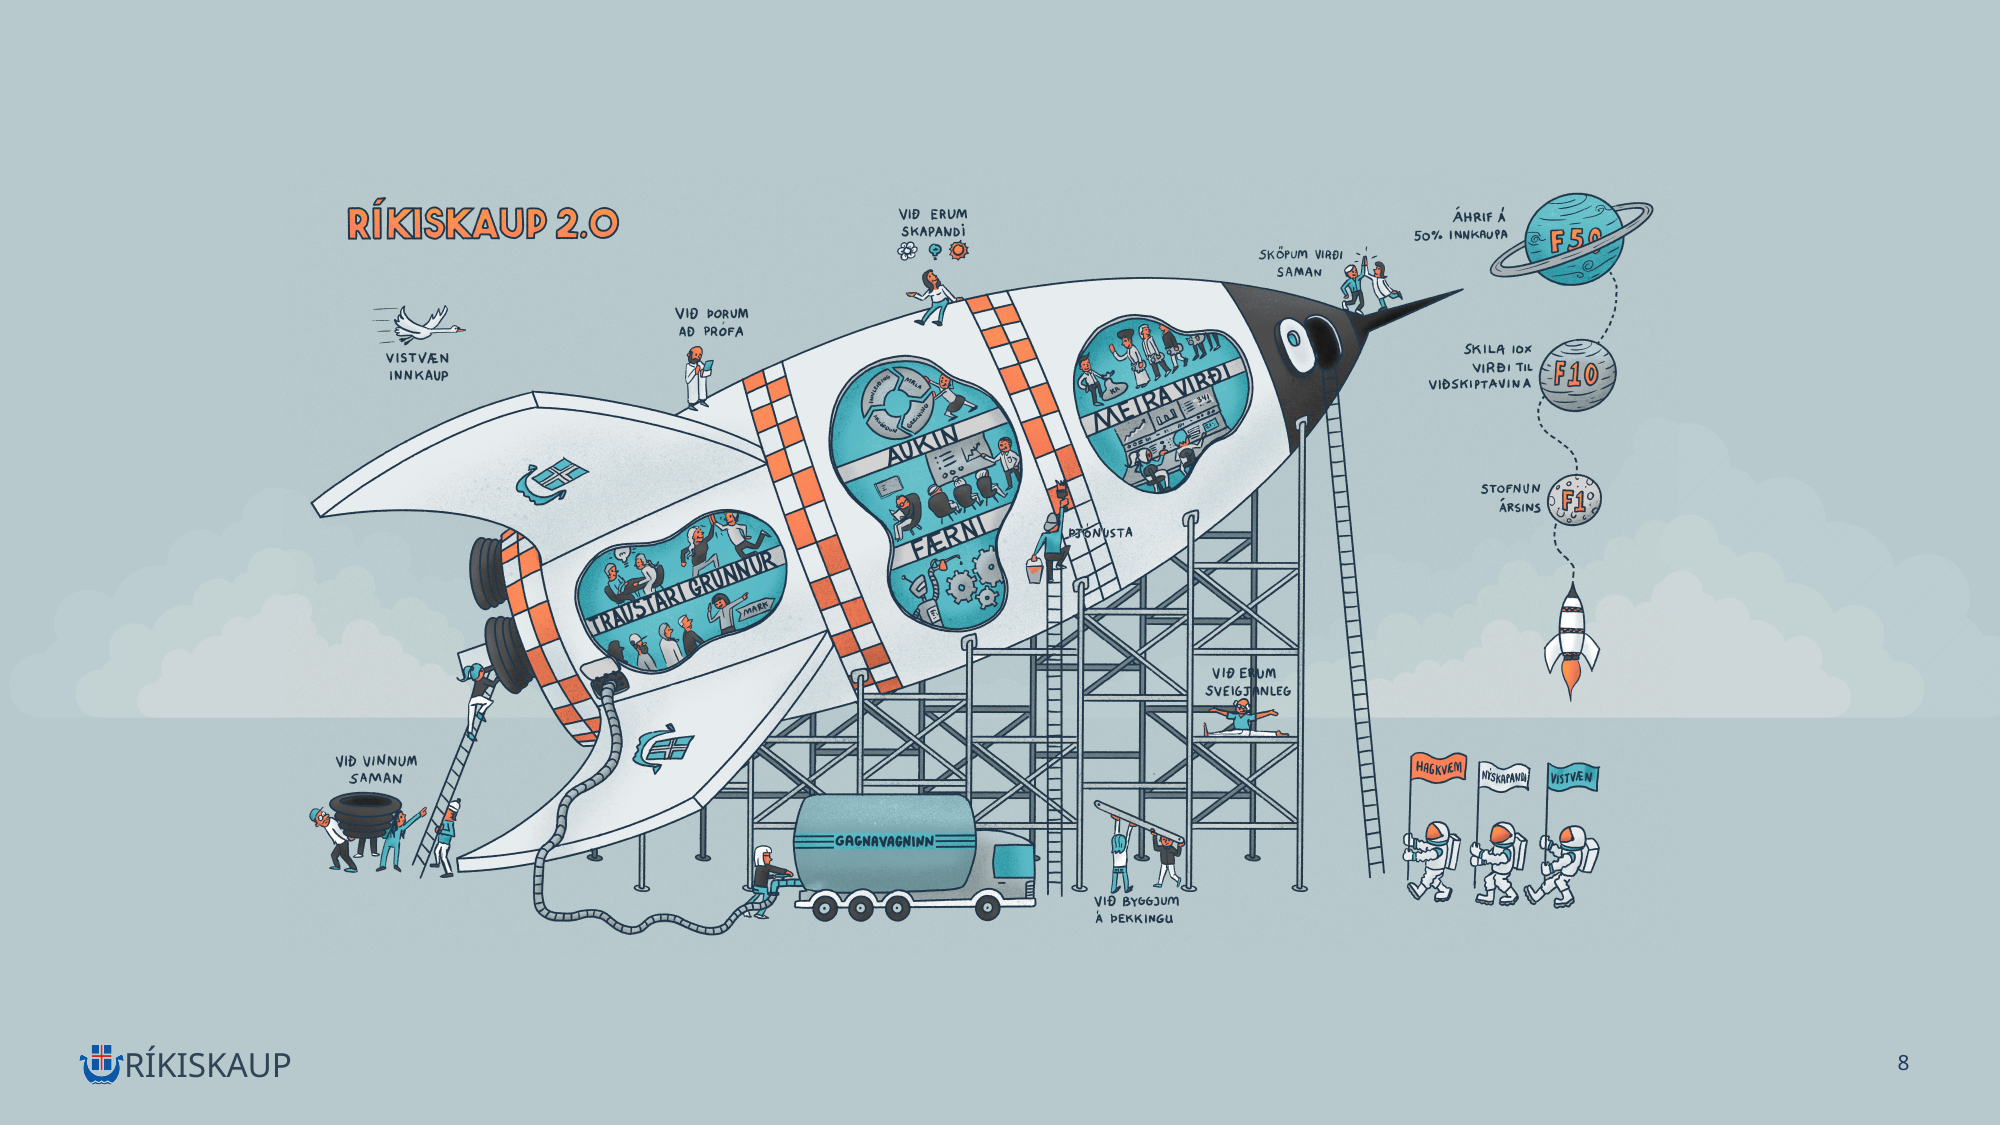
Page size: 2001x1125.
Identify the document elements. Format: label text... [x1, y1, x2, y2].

picture [283, 170, 1679, 955]
picture [75, 1041, 127, 1088]
slide_number 8 [1474, 1034, 1925, 1094]
